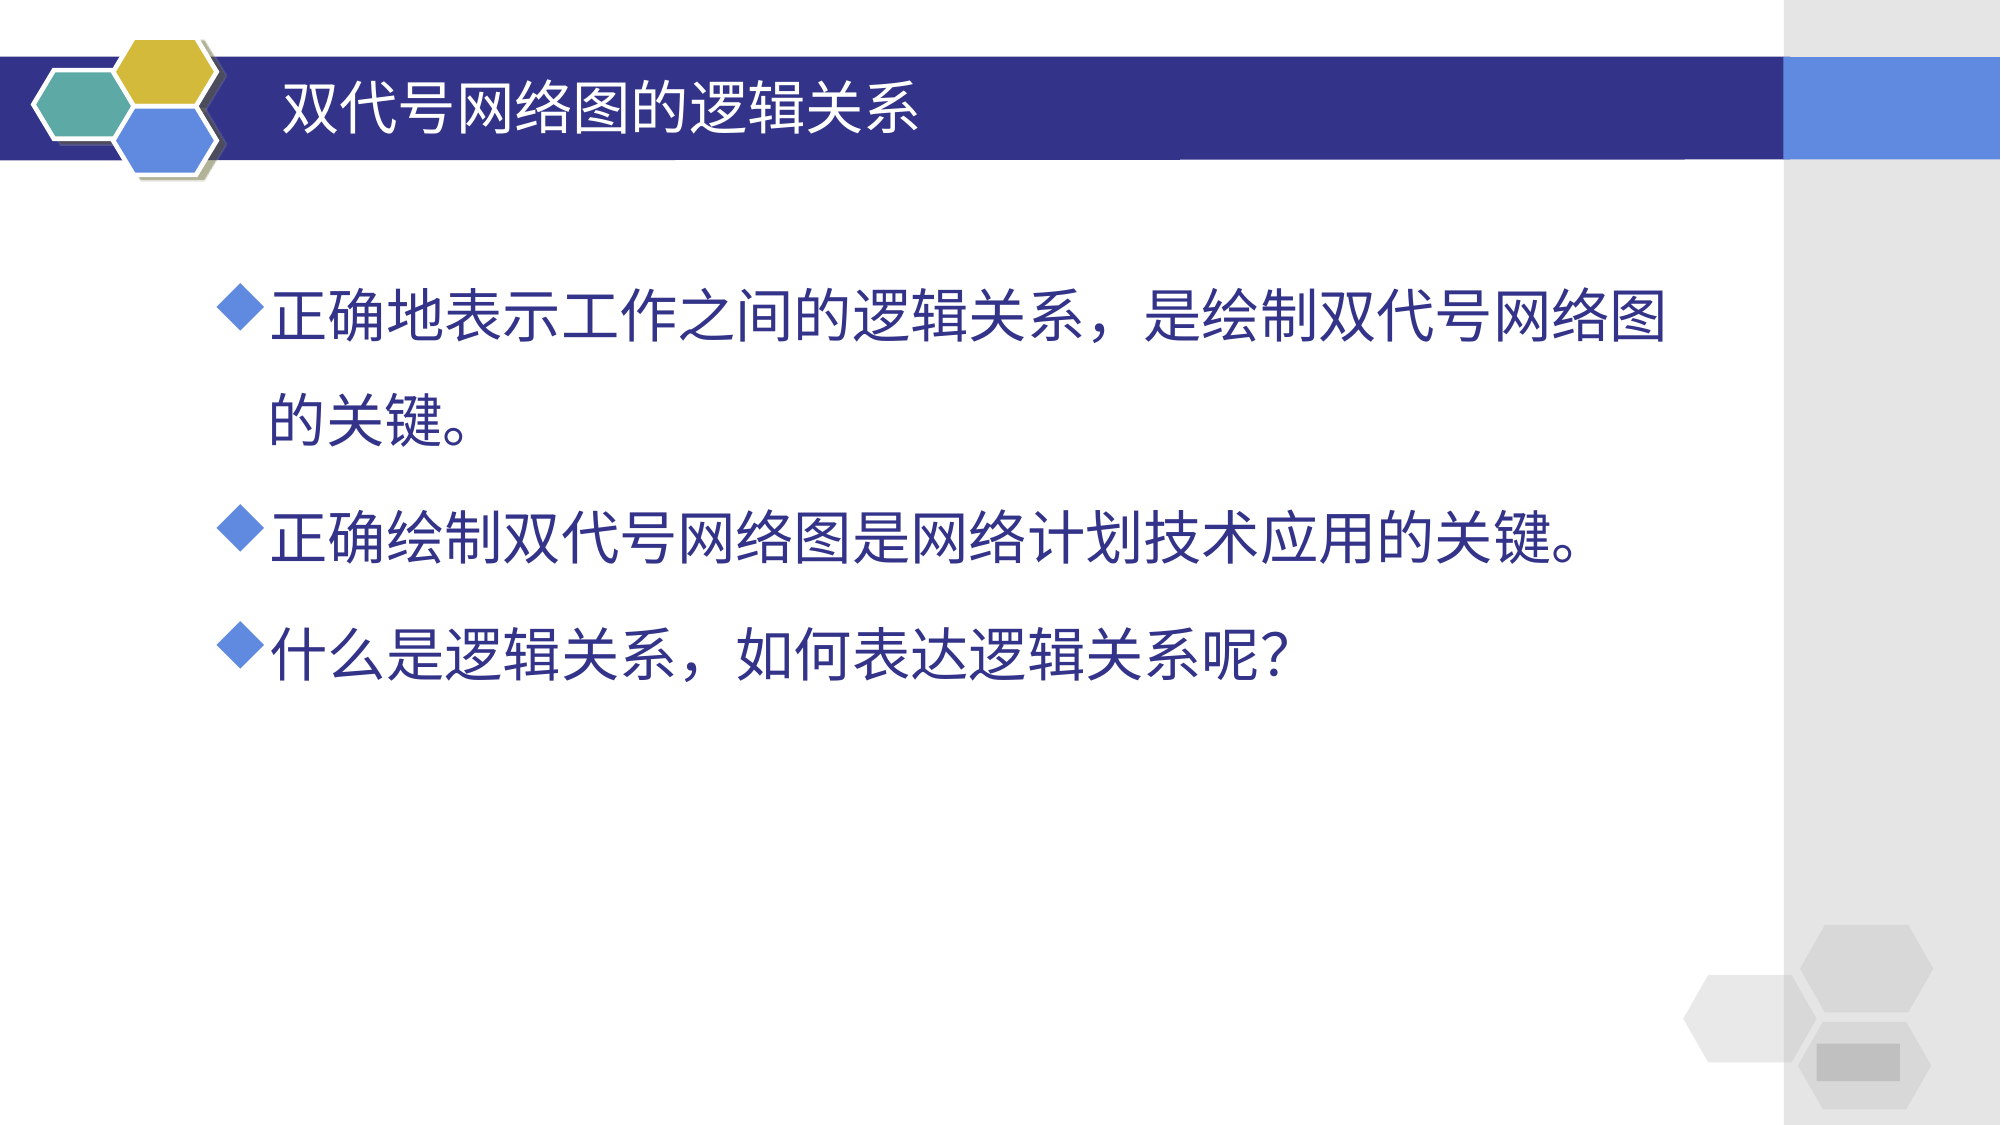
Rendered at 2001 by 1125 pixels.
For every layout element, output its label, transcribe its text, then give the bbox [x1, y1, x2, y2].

title 双代号网络图的逻辑关系 [266, 62, 1717, 151]
slide_number [1816, 1043, 1901, 1082]
list 正确地表示工作之间的逻辑关系，是绘制双代号网络图的关键。 正确绘制双代号网络图是网络计划技术应用的关键。 什么是逻辑关系，如何表达逻辑关系呢？ [196, 237, 1717, 888]
